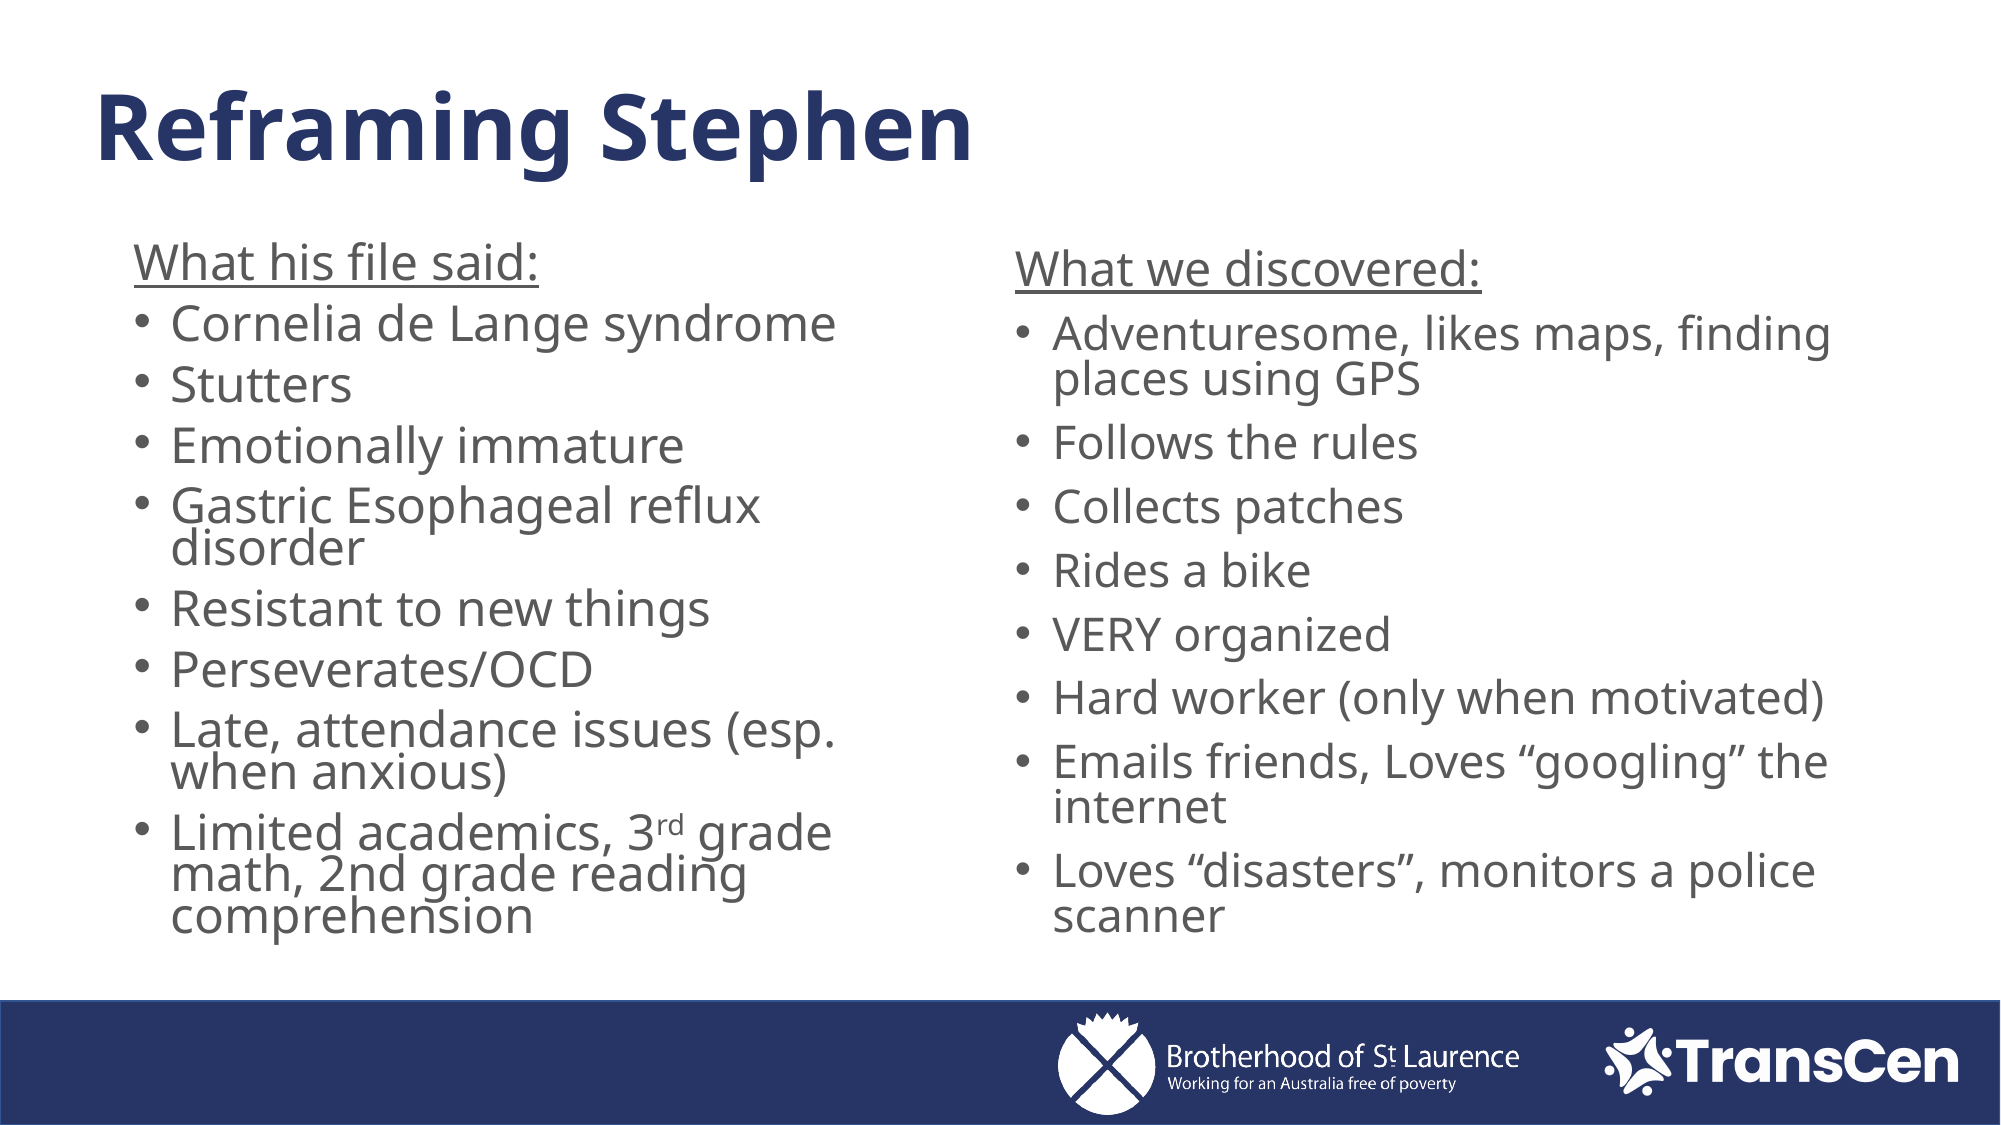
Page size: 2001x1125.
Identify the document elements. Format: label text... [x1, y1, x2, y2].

title Reframing Stephen [78, 22, 1804, 240]
list What his file said: Cornelia de Lange syndrome Stutters Emotionally immature Gastric Esophageal reflux disorder Resistant to new things Perseverates/OCD Late, attendance issues (esp. when anxious) Limited academics, 3rd grade math, 2nd grade reading comprehension [118, 239, 969, 954]
picture [1007, 966, 2001, 1125]
list What we discovered: Adventuresome, likes maps, finding places using GPS Follows the rules Collects patches Rides a bike VERY organized Hard worker (only when motivated) Emails friends, Loves “googling” the internet Loves “disasters”, monitors a police scanner [999, 241, 1906, 956]
